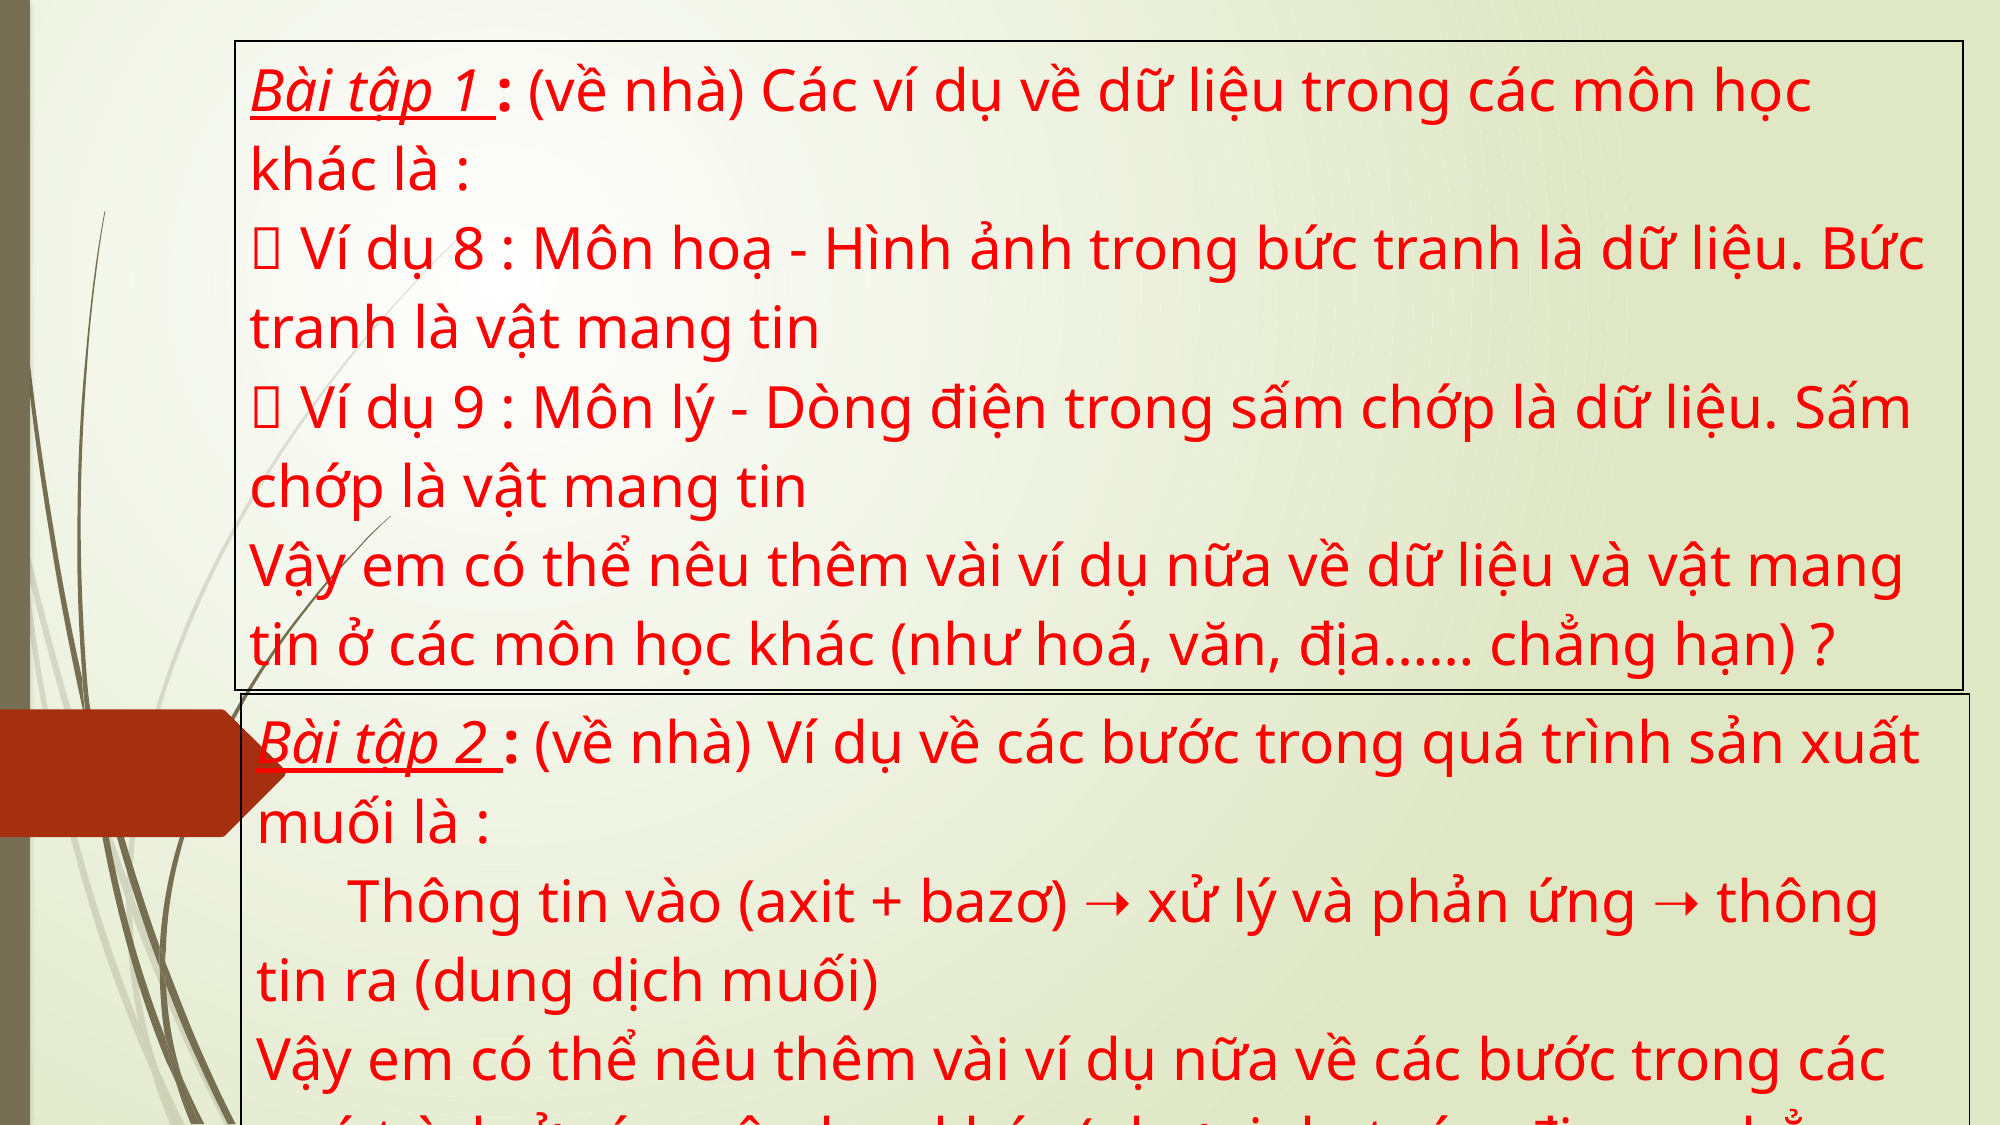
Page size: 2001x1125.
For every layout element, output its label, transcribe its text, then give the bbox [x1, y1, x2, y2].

table_header Bài tập 2 : (về nhà) Ví dụ về các bước trong quá trình sản xuất muối là : Thông tin vào (axit + bazơ) ➝ xử lý và phản ứng ➝ thông tin ra (dung dịch muối) Vậy em có thể nêu thêm vài ví dụ nữa về các bước trong các quá trình ở các môn học khác (như sinh, toán, địa…… chẳng hạn) ? [242, 695, 1969, 1125]
table_header Bài tập 1 : (về nhà) Các ví dụ về dữ liệu trong các môn học khác là :  Ví dụ 8 : Môn hoạ - Hình ảnh trong bức tranh là dữ liệu. Bức tranh là vật mang tin  Ví dụ 9 : Môn lý - Dòng điện trong sấm chớp là dữ liệu. Sấm chớp là vật mang tin Vậy em có thể nêu thêm vài ví dụ nữa về dữ liệu và vật mang tin ở các môn học khác (như hoá, văn, địa…… chẳng hạn) ? [236, 42, 1962, 689]
